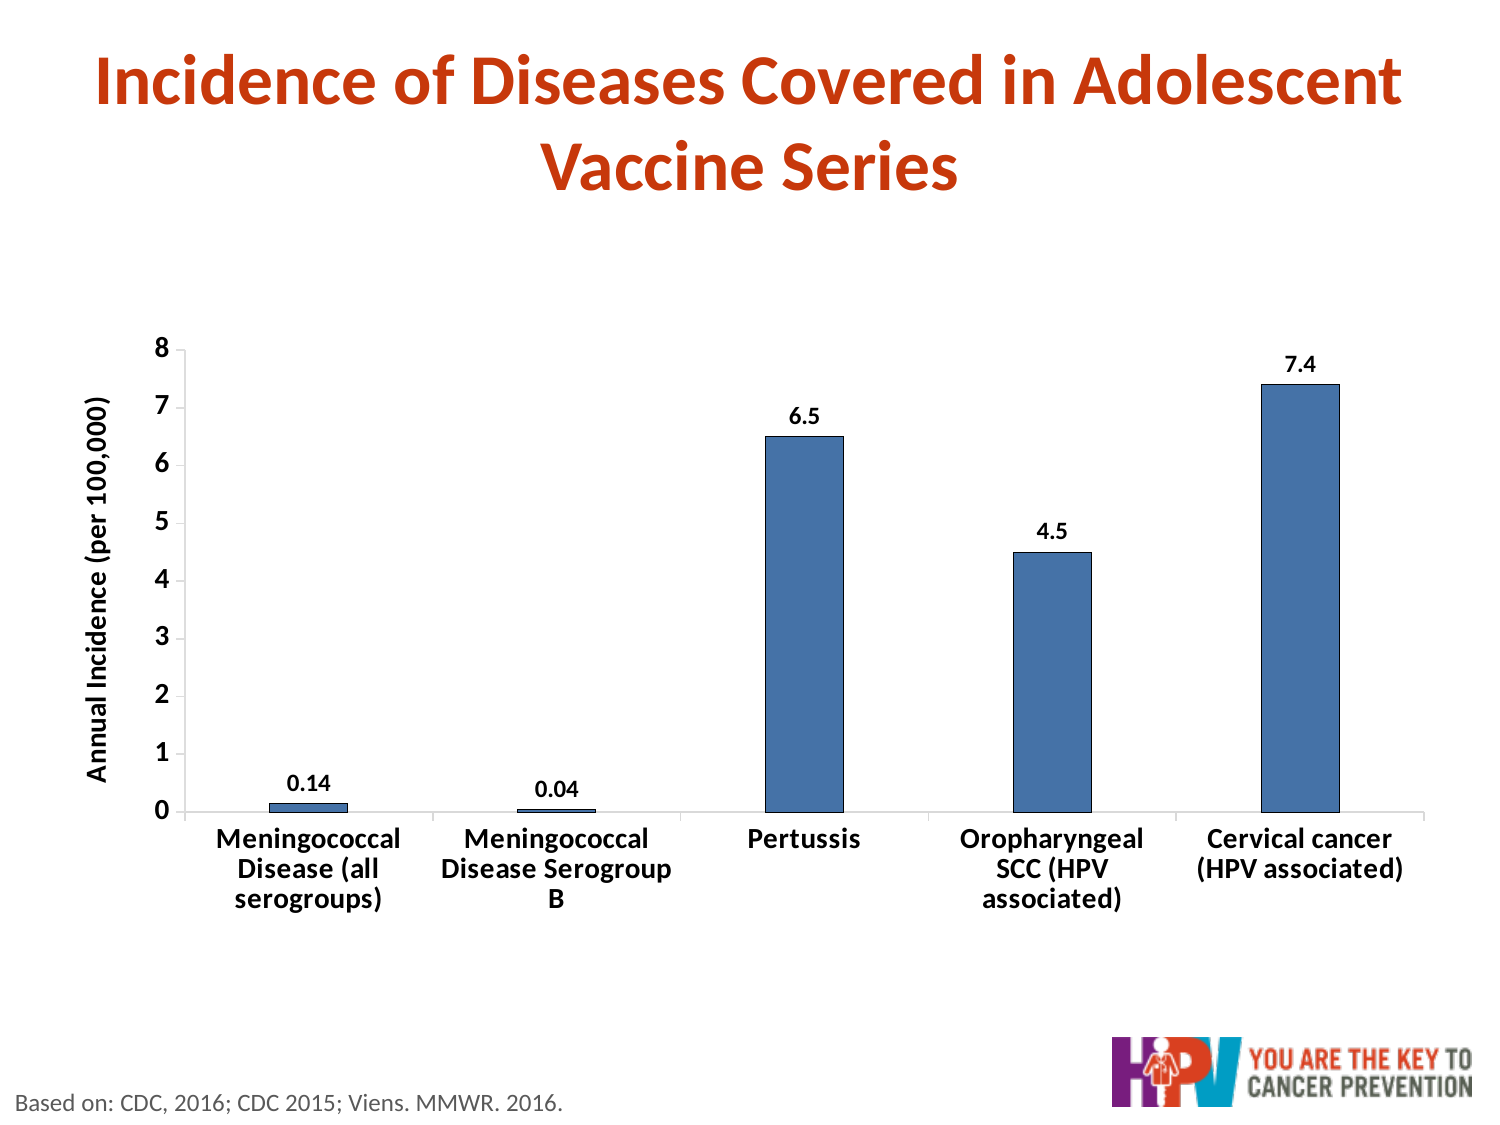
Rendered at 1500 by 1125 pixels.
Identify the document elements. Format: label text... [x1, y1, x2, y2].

text_box Based on: CDC, 2016; CDC 2015; Viens. MMWR. 2016. [0, 1079, 1188, 1125]
title Incidence of Diseases Covered in Adolescent Vaccine Series [75, 24, 1425, 213]
chart [74, 262, 1426, 1006]
picture [1112, 1037, 1219, 1107]
picture [1231, 1037, 1472, 1107]
